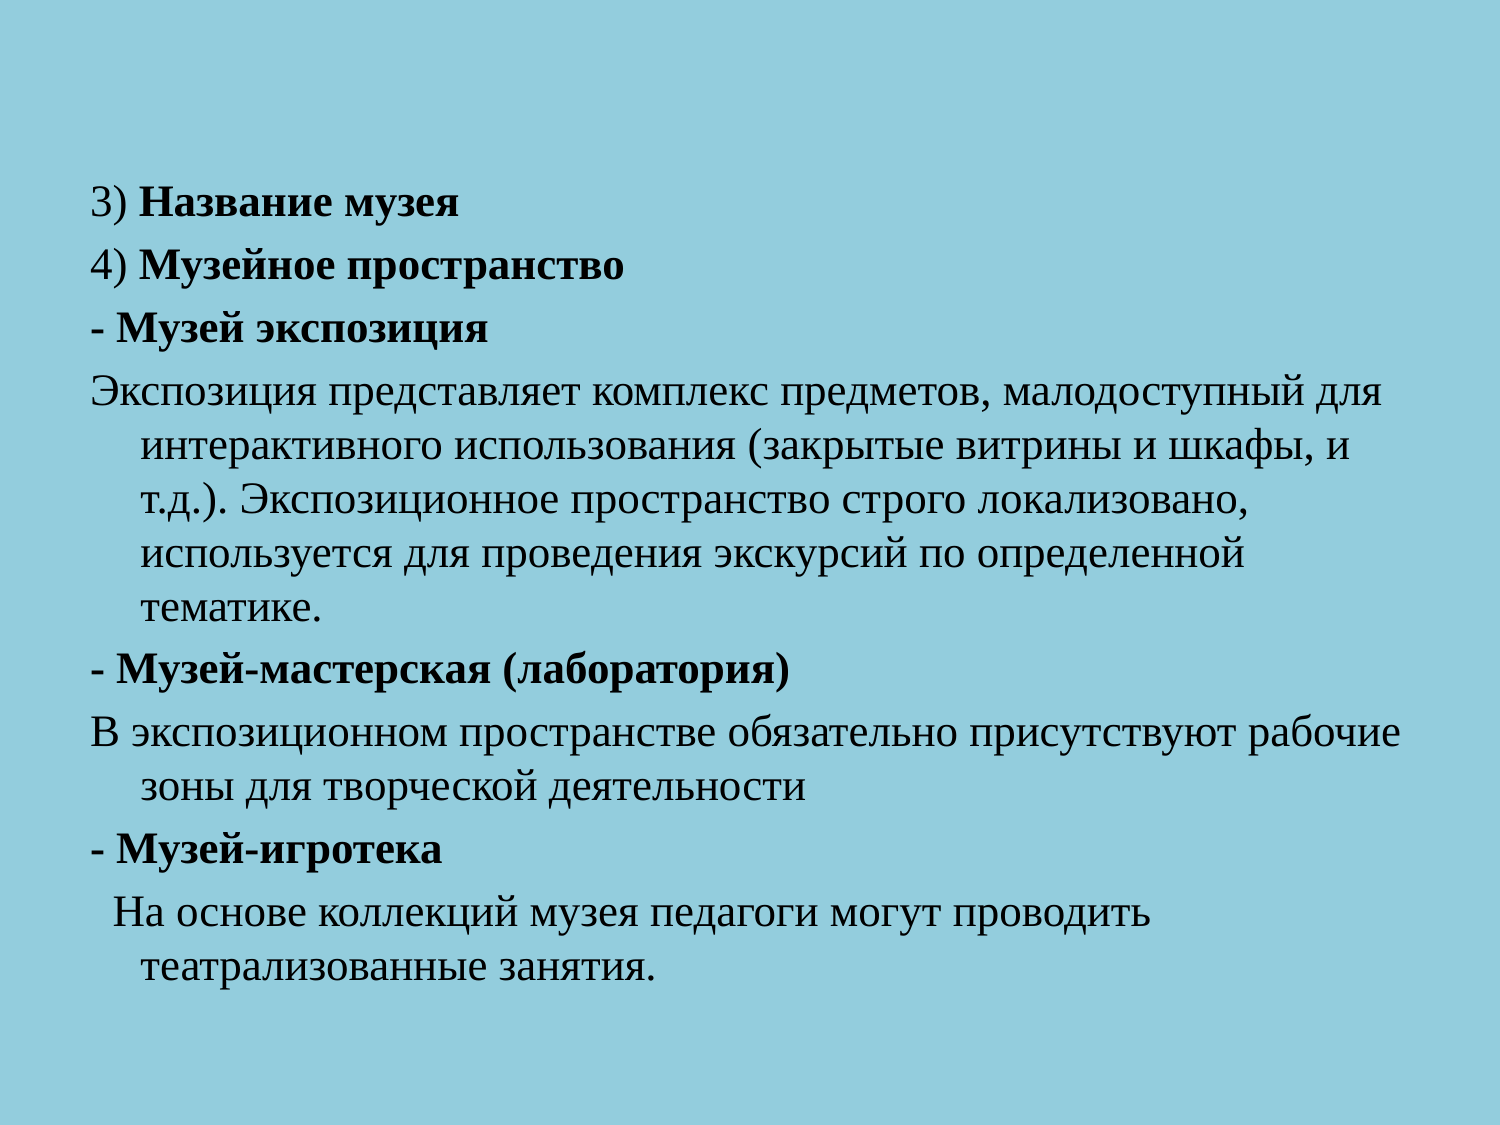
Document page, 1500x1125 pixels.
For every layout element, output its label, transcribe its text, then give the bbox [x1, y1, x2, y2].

list 3) Название музея 4) Музейное пространство - Музей экспозиция Экспозиция представляет комплекс предметов, малодоступный для интерактивного использования (закрытые витрины и шкафы, и т.д.). Экспозиционное пространство строго локализовано, используется для проведения экскурсий по определенной тематике. - Музей-мастерская (лаборатория) В экспозиционном пространстве обязательно присутствуют рабочие зоны для творческой деятельности - Музей-игротека На основе коллекций музея педагоги могут проводить театрализованные занятия. [75, 164, 1425, 1005]
